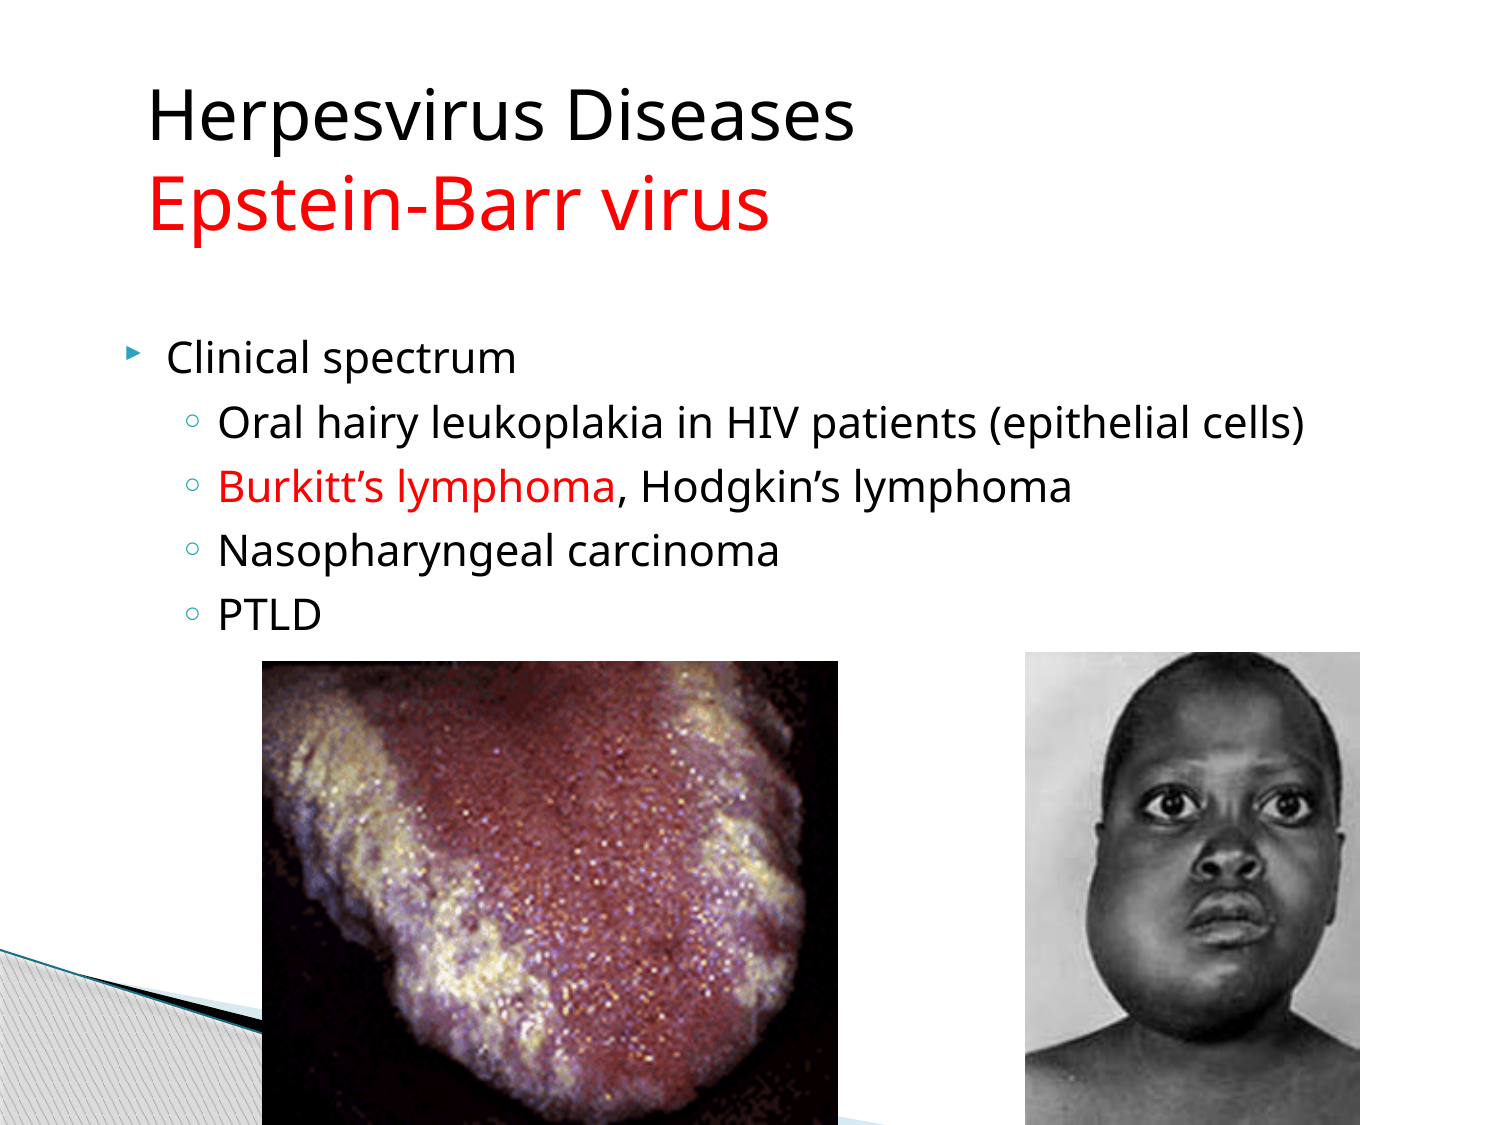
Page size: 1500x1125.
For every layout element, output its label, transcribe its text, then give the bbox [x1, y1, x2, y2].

picture [1024, 651, 1360, 1125]
picture [262, 660, 838, 1125]
text_box Herpesvirus Diseases Epstein-Barr virus [146, 87, 1354, 313]
list Clinical spectrum Oral hairy leukoplakia in HIV patients (epithelial cells) Burkitt’s lymphoma, Hodgkin’s lymphoma Nasopharyngeal carcinoma PTLD [52, 324, 1458, 1125]
